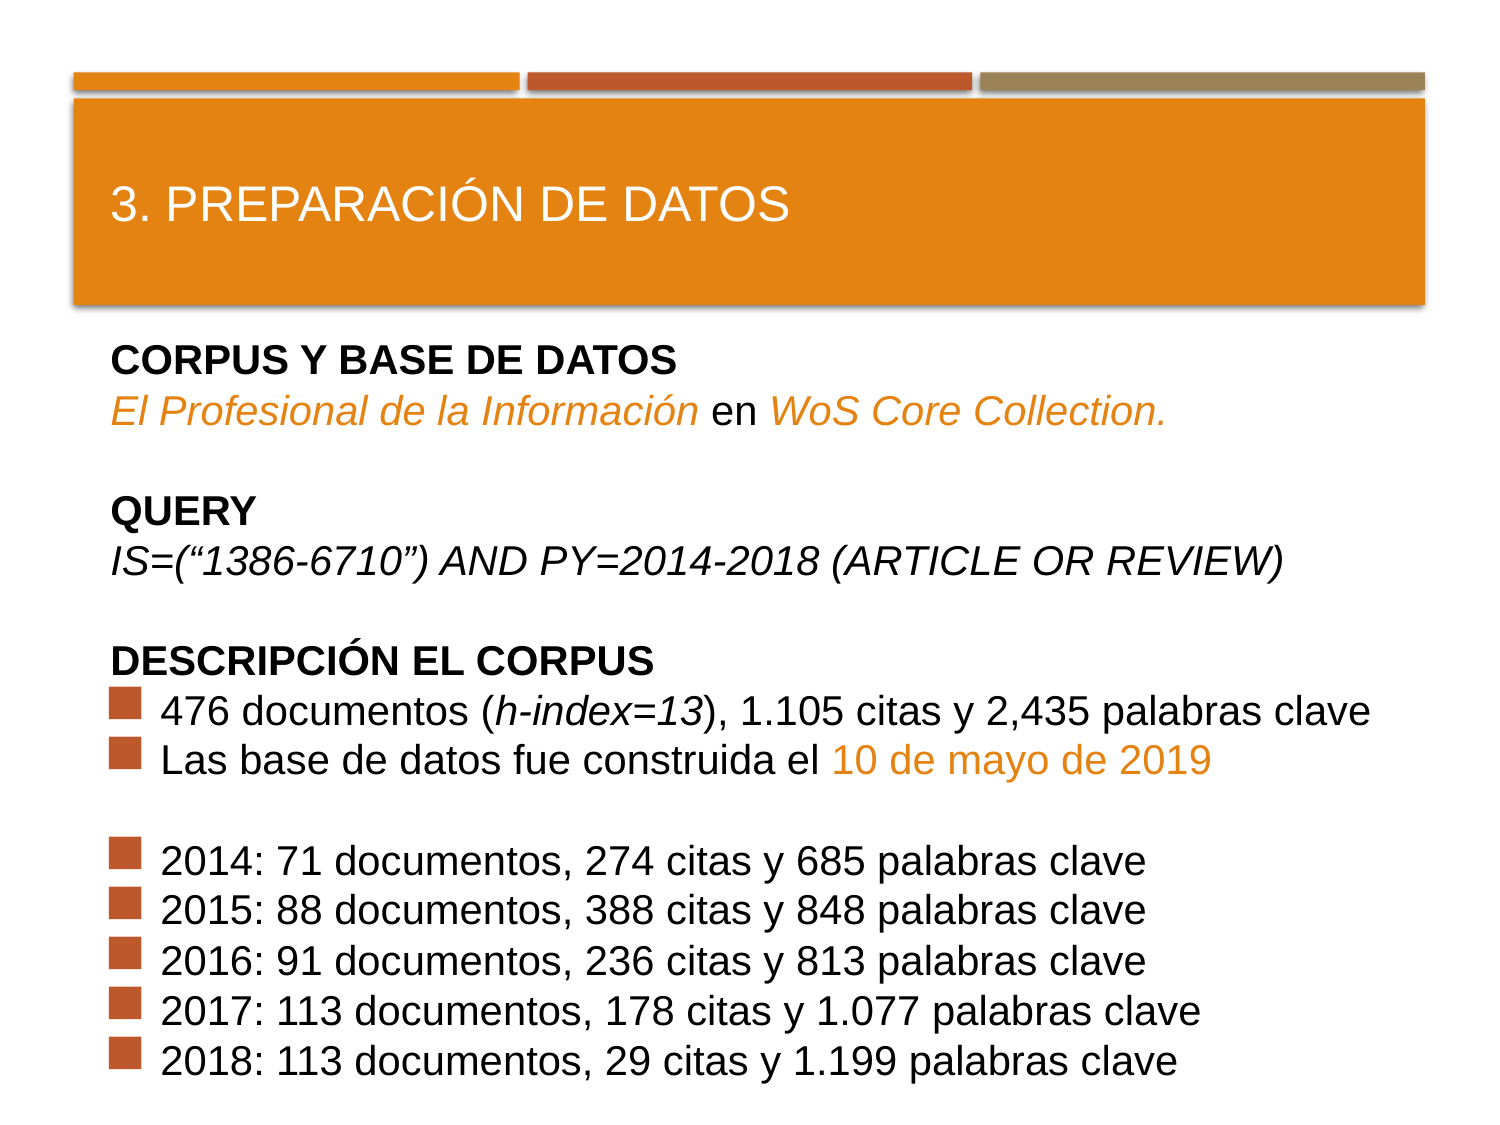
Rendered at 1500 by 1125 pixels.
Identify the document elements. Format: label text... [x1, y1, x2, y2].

list CORPUS Y BASE DE DATOS El Profesional de la Información en WoS Core Collection. QUERY IS=(“1386-6710”) AND PY=2014-2018 (ARTICLE OR REVIEW) DESCRIPCIÓN EL CORPUS 476 documentos (h-index=13), 1.105 citas y 2,435 palabras clave Las base de datos fue construida el 10 de mayo de 2019 2014: 71 documentos, 274 citas y 685 palabras clave 2015: 88 documentos, 388 citas y 848 palabras clave 2016: 91 documentos, 236 citas y 813 palabras clave 2017: 113 documentos, 178 citas y 1.077 palabras clave 2018: 113 documentos, 29 citas y 1.199 palabras clave [95, 325, 1406, 1091]
title 3. Preparación de datos [95, 112, 1406, 291]
